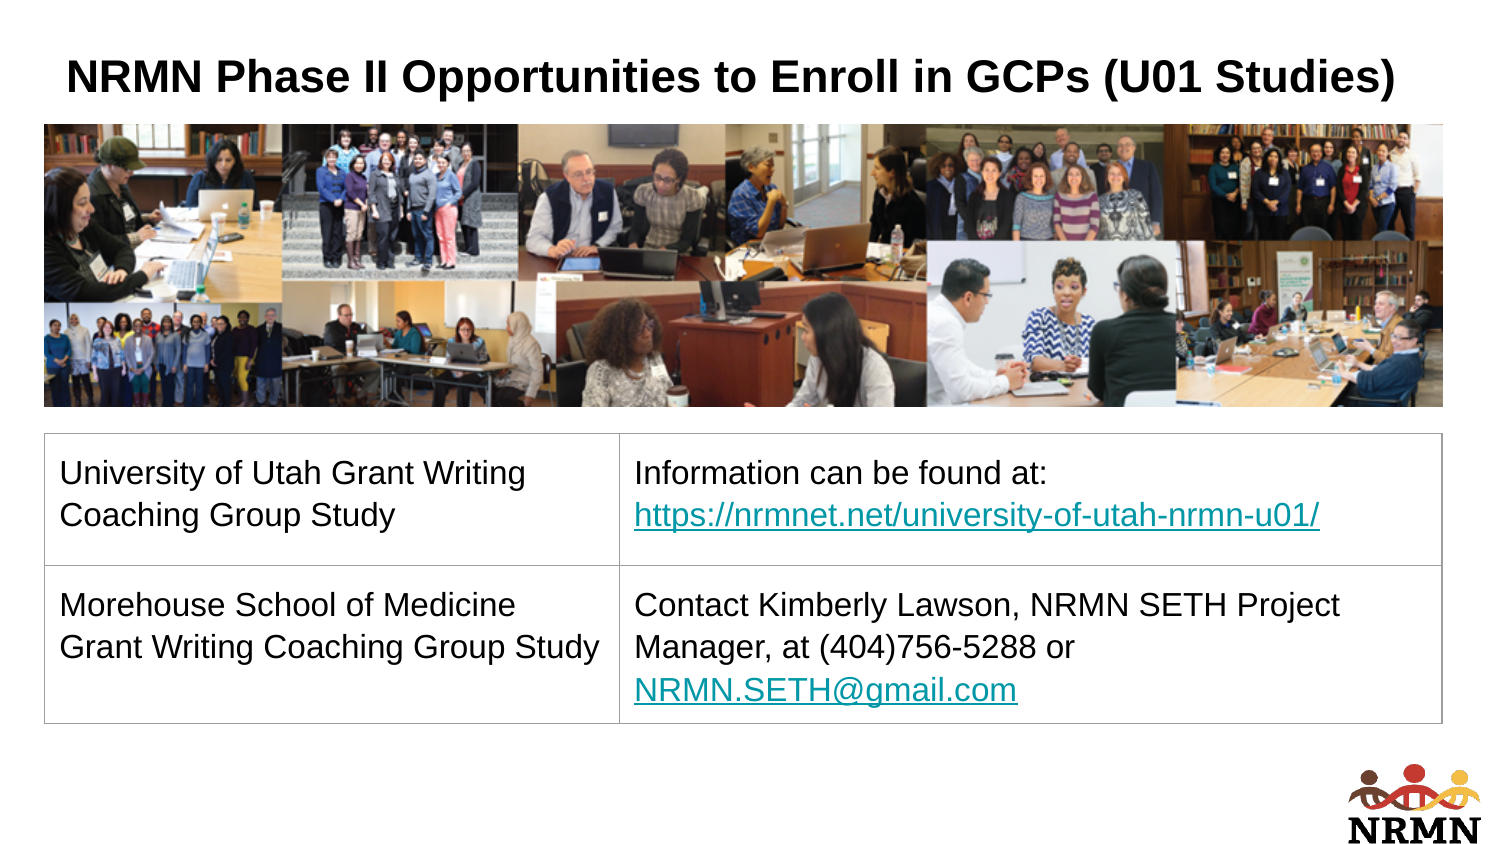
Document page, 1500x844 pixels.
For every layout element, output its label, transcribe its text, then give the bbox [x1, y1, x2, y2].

table_cell Contact Kimberly Lawson, NRMN SETH Project Manager, at (404)756-5288 or NRMN.SETH@gmail.com [620, 566, 1441, 723]
table_cell Morehouse School of Medicine Grant Writing Coaching Group Study [45, 566, 619, 723]
table_header Information can be found at: https://nrmnet.net/university-of-utah-nrmn-u01/ [620, 434, 1441, 565]
title NRMN Phase II Opportunities to Enroll in GCPs (U01 Studies) [51, 31, 1449, 126]
picture [44, 123, 1443, 408]
picture [1340, 754, 1488, 844]
table_header University of Utah Grant Writing Coaching Group Study [45, 434, 619, 565]
